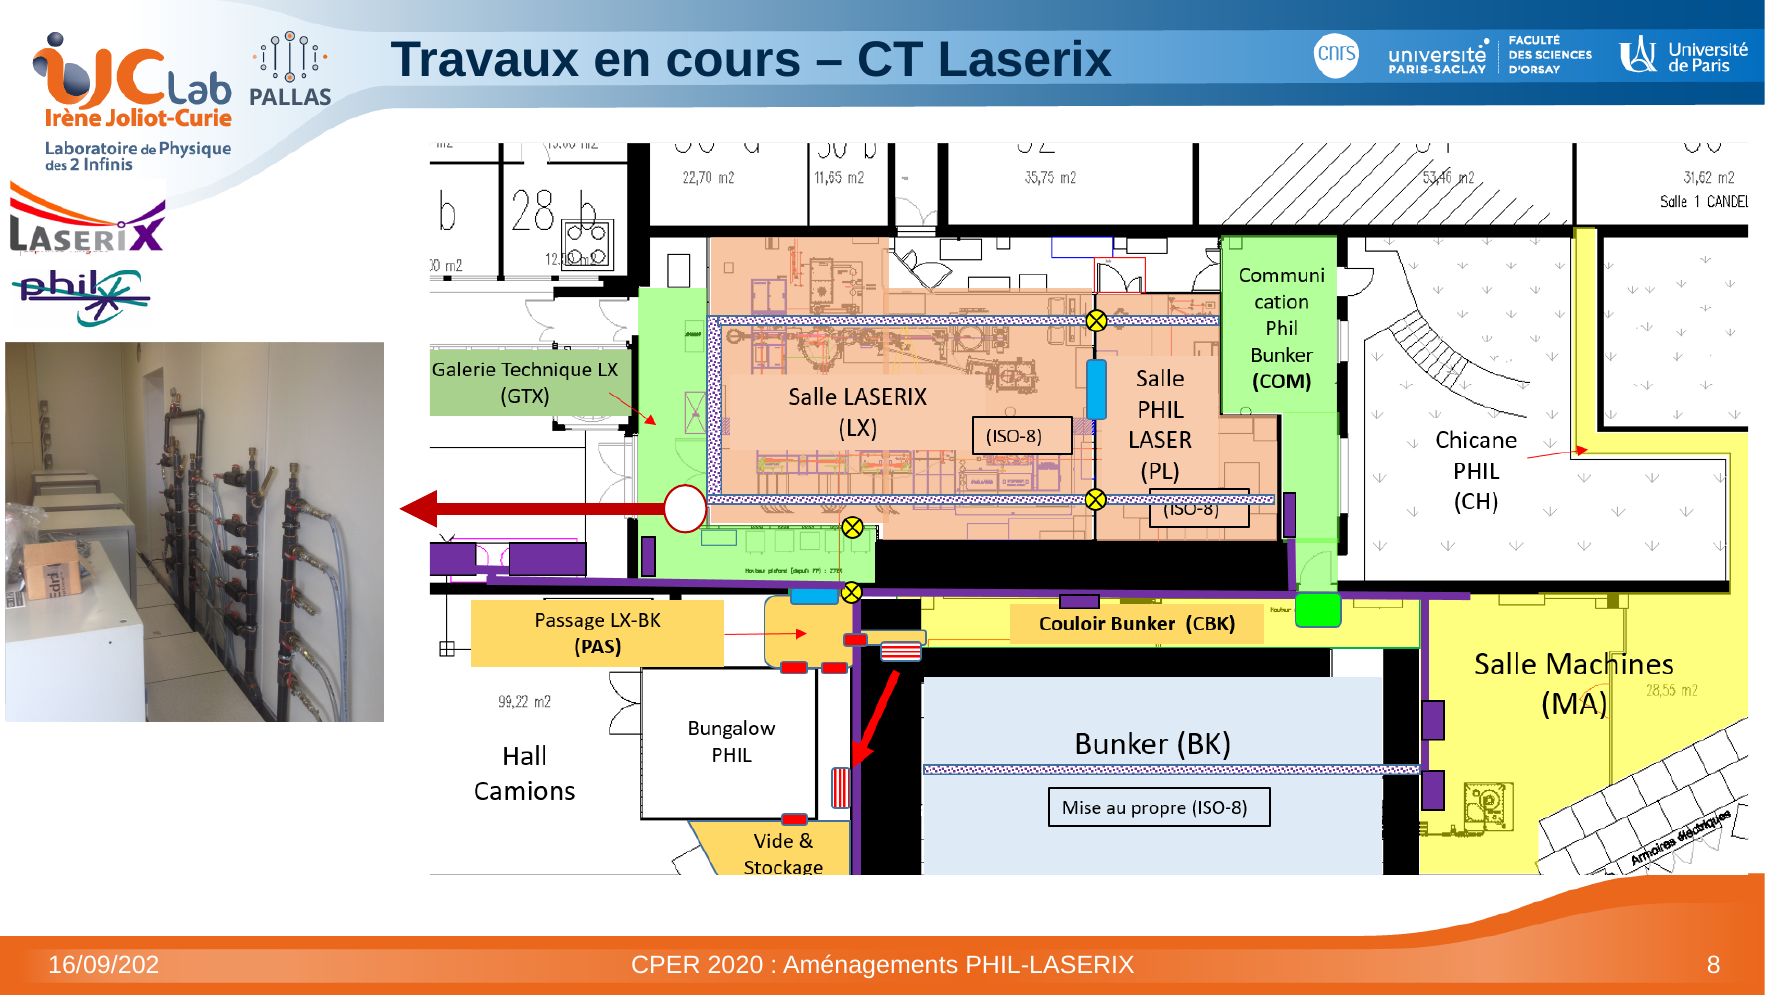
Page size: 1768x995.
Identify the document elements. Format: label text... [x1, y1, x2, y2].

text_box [9, 179, 166, 328]
slide_number 8 [1338, 937, 1736, 991]
title Travaux en cours – CT Laserix [375, 24, 1309, 96]
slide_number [33, 937, 429, 991]
footer CPER 2020 : Aménagements PHIL-LASERIX [481, 937, 1286, 991]
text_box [399, 485, 707, 533]
picture [0, 0, 1765, 995]
